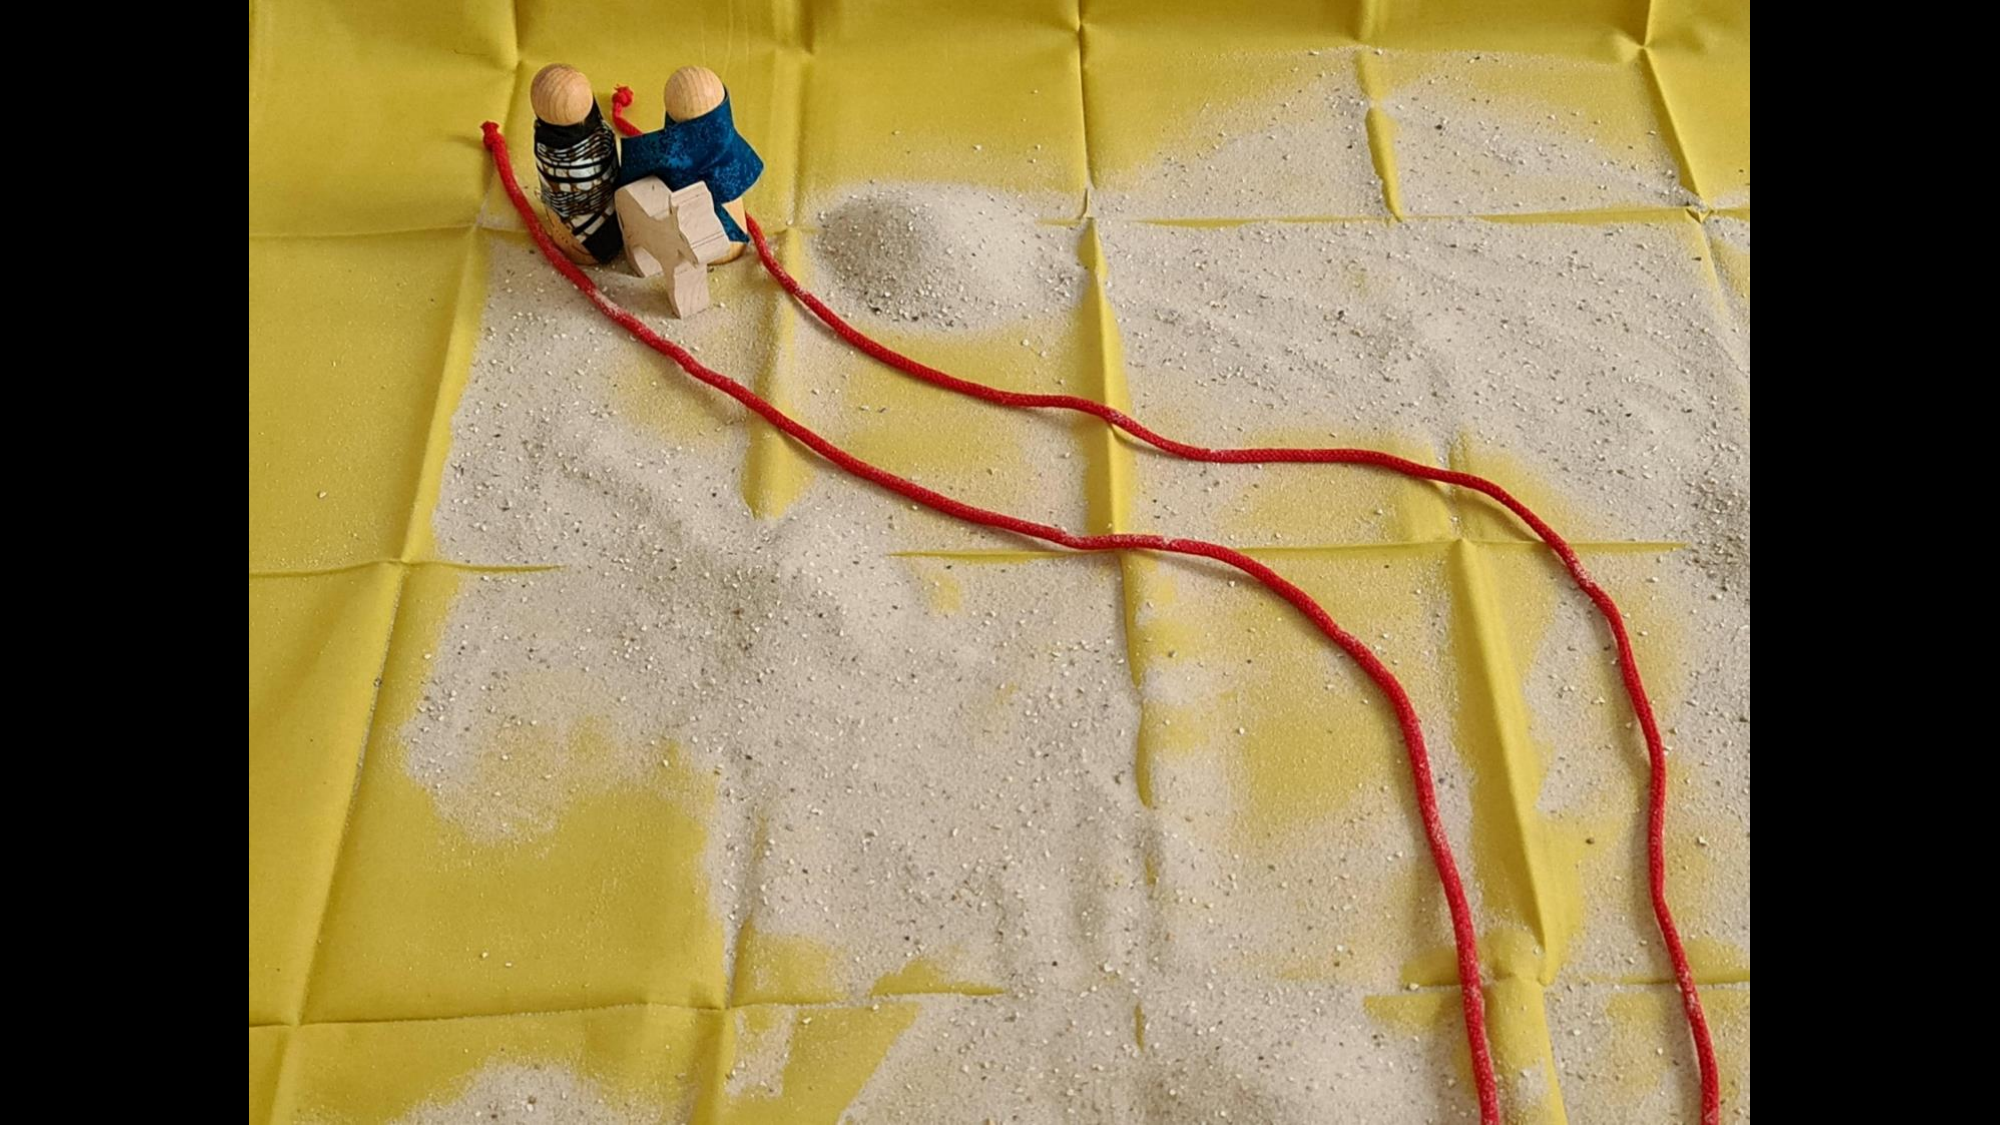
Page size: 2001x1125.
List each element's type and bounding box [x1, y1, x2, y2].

picture [249, 0, 1750, 1125]
